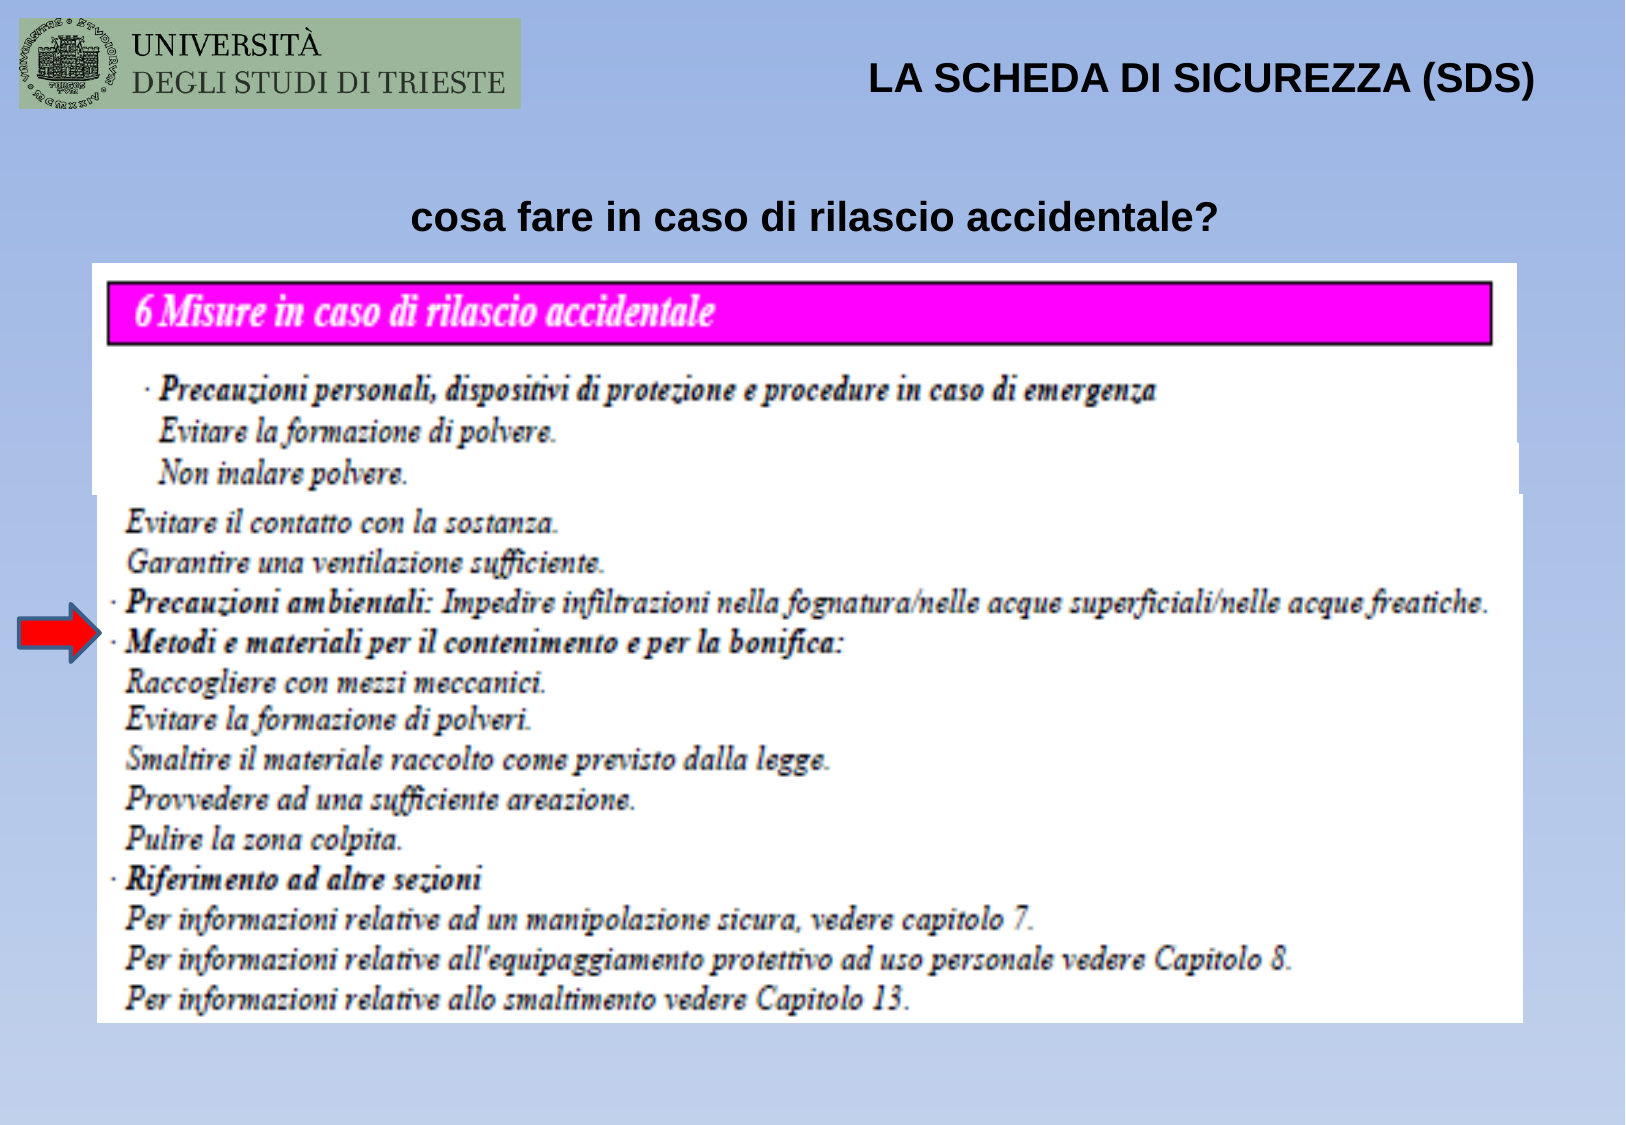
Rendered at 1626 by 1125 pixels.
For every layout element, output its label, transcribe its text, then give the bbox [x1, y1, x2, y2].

text_box cosa fare in caso di rilascio accidentale? [360, 168, 1261, 261]
picture [91, 263, 1523, 1023]
picture [18, 17, 521, 110]
text_box [16, 602, 92, 664]
text_box LA SCHEDA DI SICUREZZA (SDS) [853, 43, 1559, 109]
